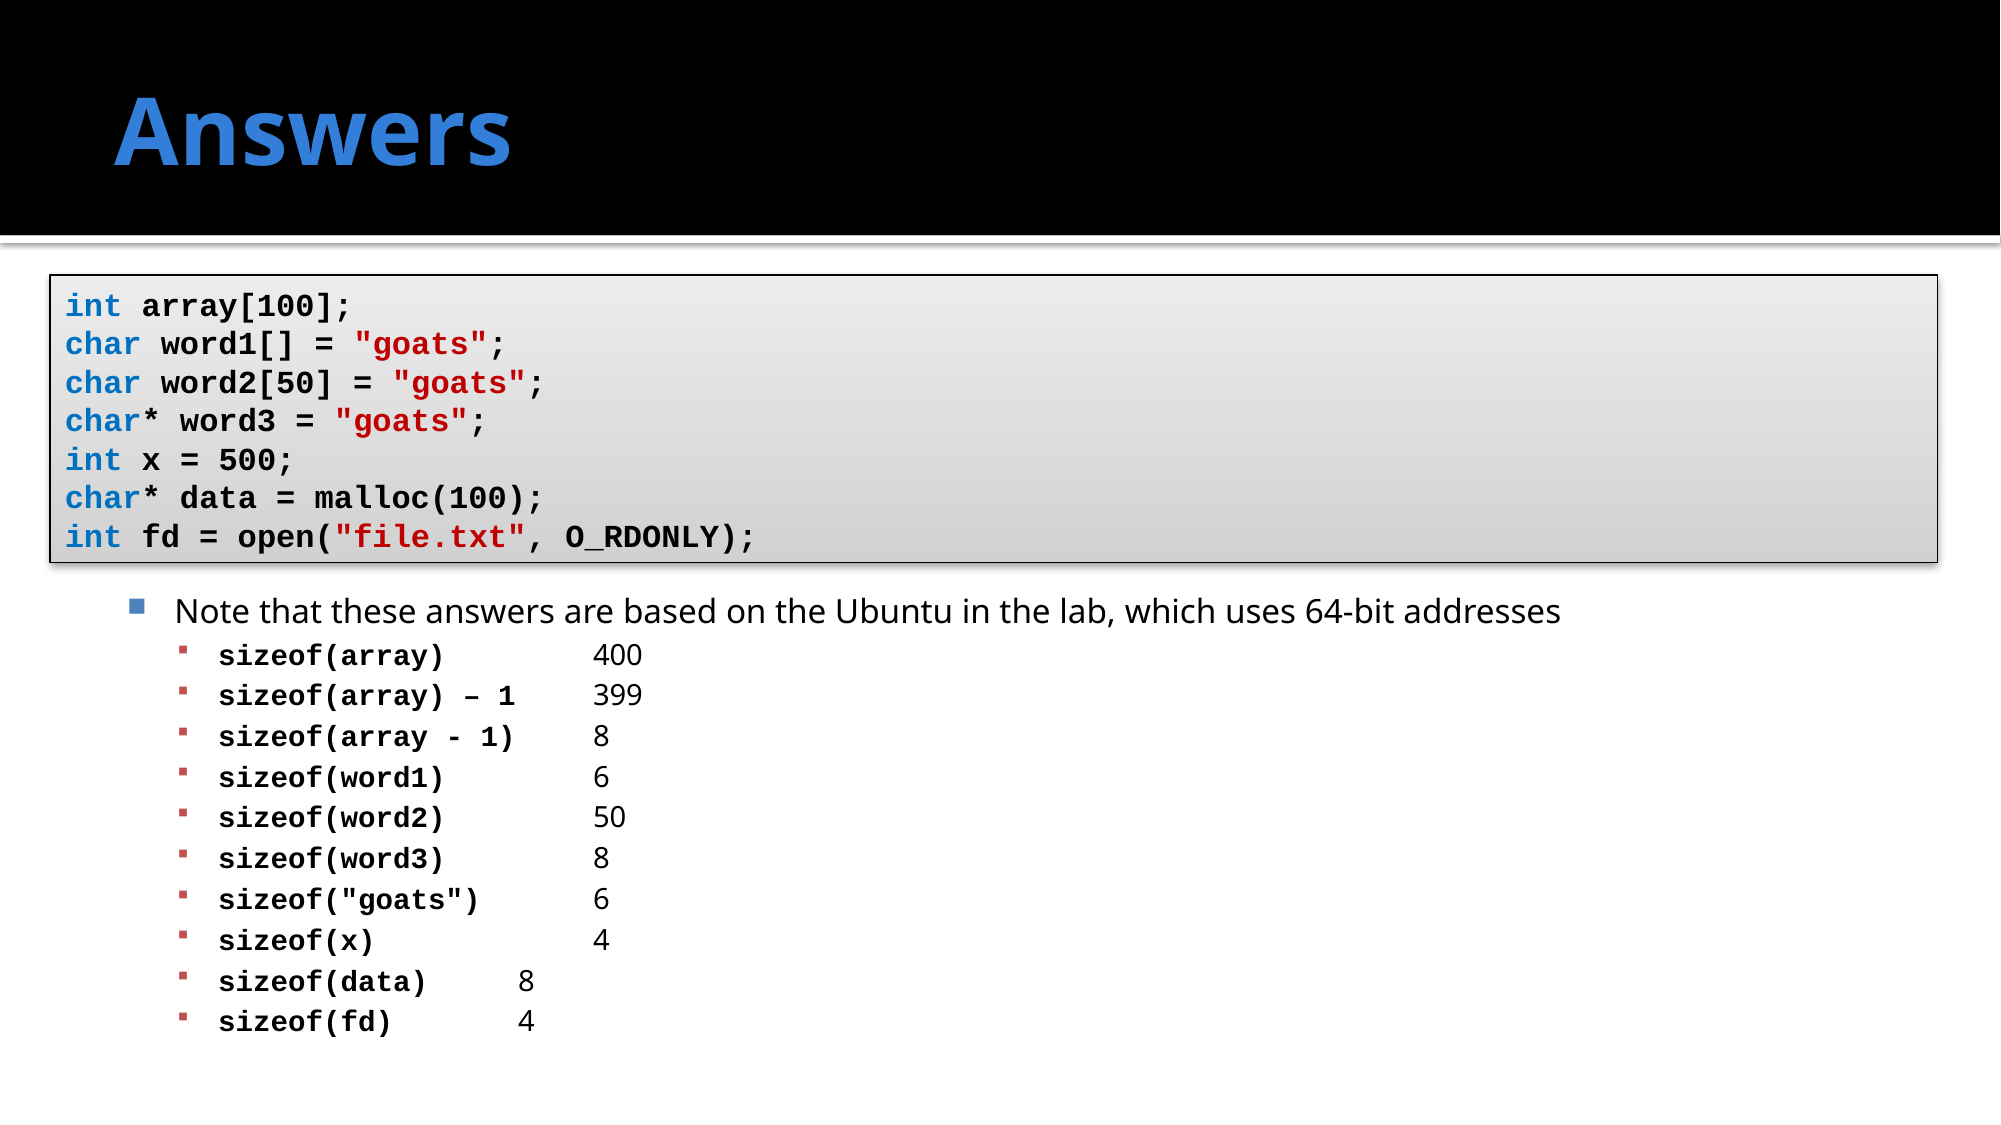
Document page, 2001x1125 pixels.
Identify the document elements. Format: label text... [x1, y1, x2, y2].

title Answers [99, 25, 1900, 231]
text_box int array[100]; char word1[] = "goats"; char word2[50] = "goats"; char* word3 = "goats"; int x = 500; char* data = malloc(100); int fd = open("file.txt", O_RDONLY); [49, 274, 1938, 563]
list Note that these answers are based on the Ubuntu in the lab, which uses 64-bit addresses sizeof(array) 400 sizeof(array) – 1 399 sizeof(array - 1) 8 sizeof(word1) 6 sizeof(word2) 50 sizeof(word3) 8 sizeof("goats") 6 sizeof(x) 4 sizeof(data) 8 sizeof(fd) 4 [99, 575, 1900, 1050]
